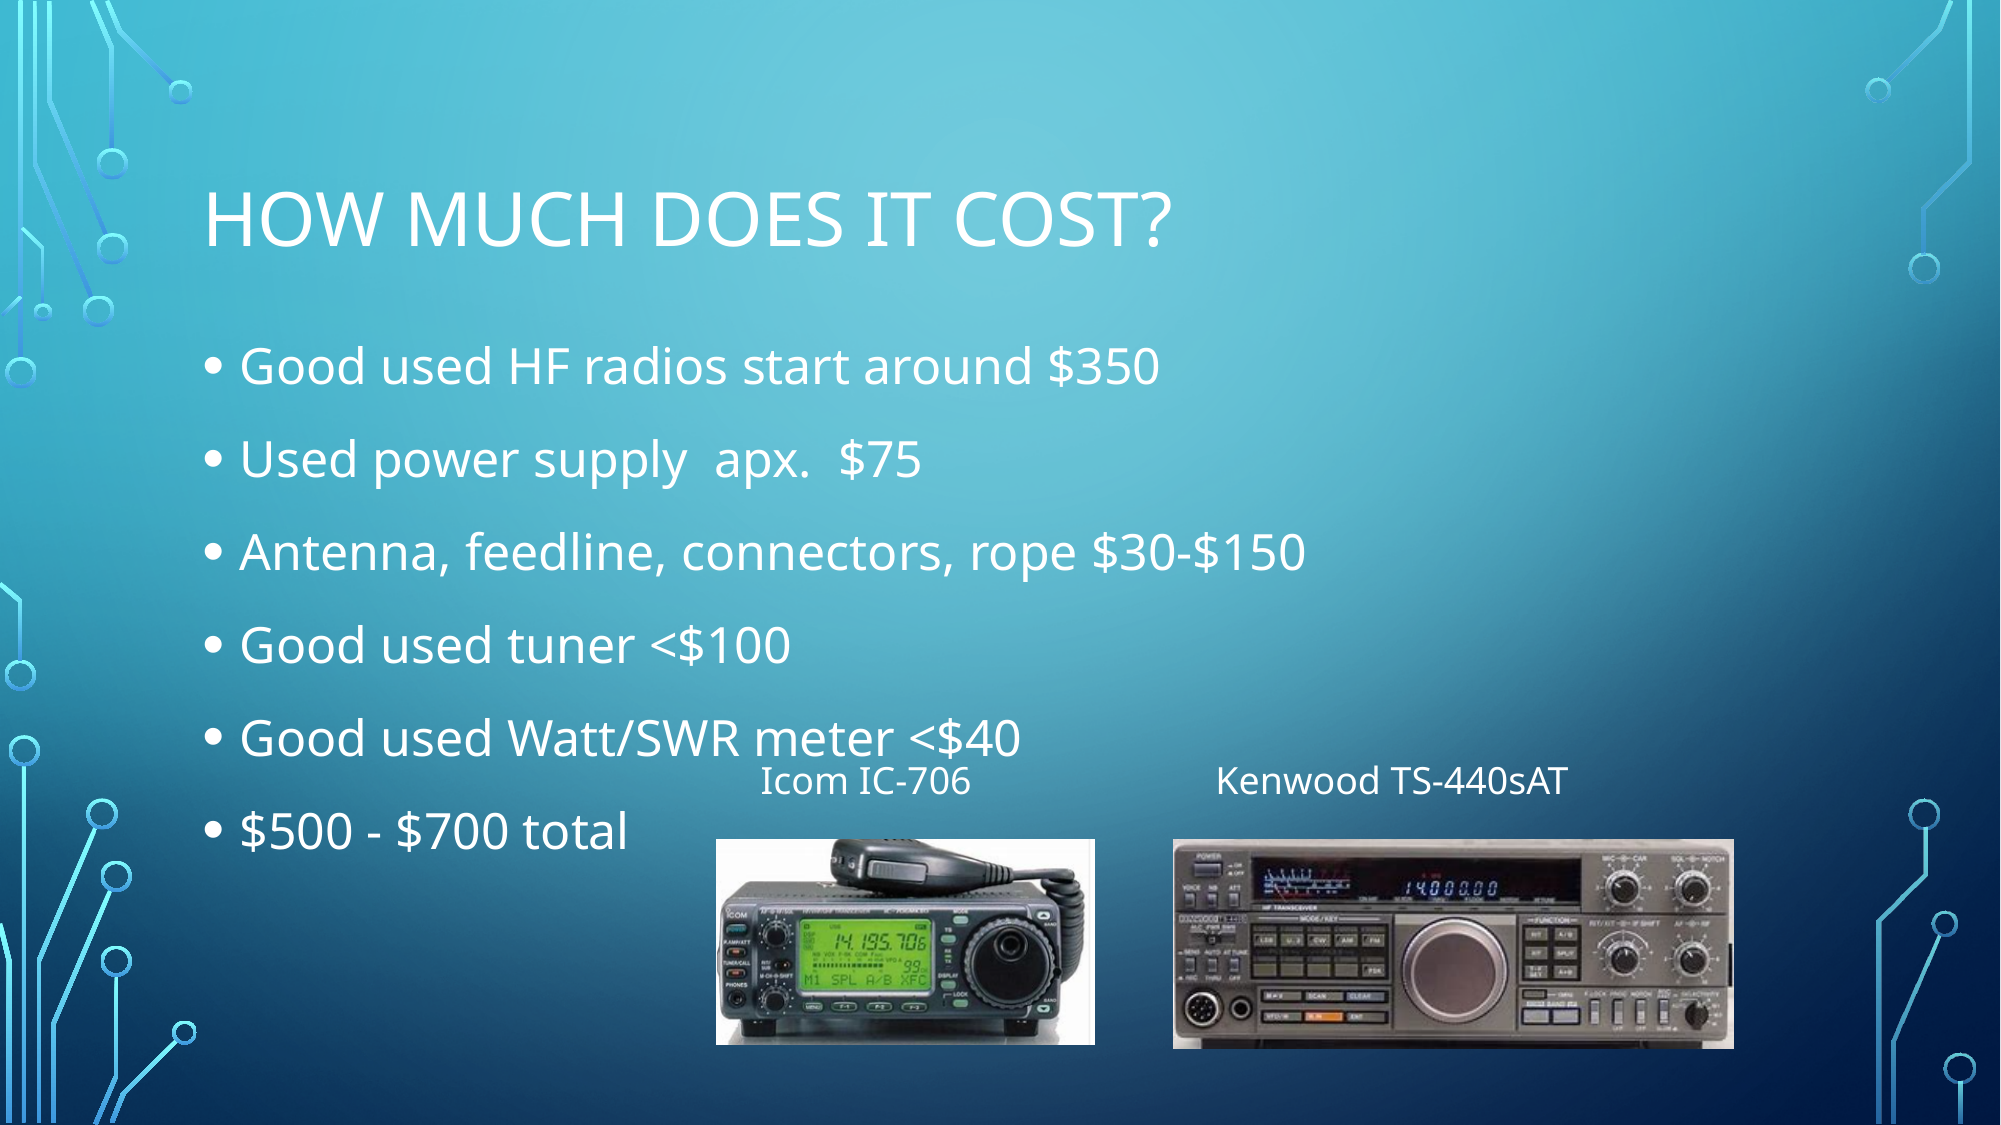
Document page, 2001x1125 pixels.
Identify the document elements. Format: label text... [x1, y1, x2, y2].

text_box Kenwood TS-440sAT [1181, 749, 1734, 810]
list Good used HF radios start around $350 Used power supply apx. $75 Antenna, feedline, connectors, rope $30-$150 Good used tuner <$100 Good used Watt/SWR meter <$40 $500 - $700 total [187, 315, 1813, 897]
title How much does it cost? [187, 101, 1813, 315]
picture [716, 839, 1095, 1045]
picture [1173, 839, 1734, 1050]
text_box Icom IC-706 [716, 749, 1095, 810]
